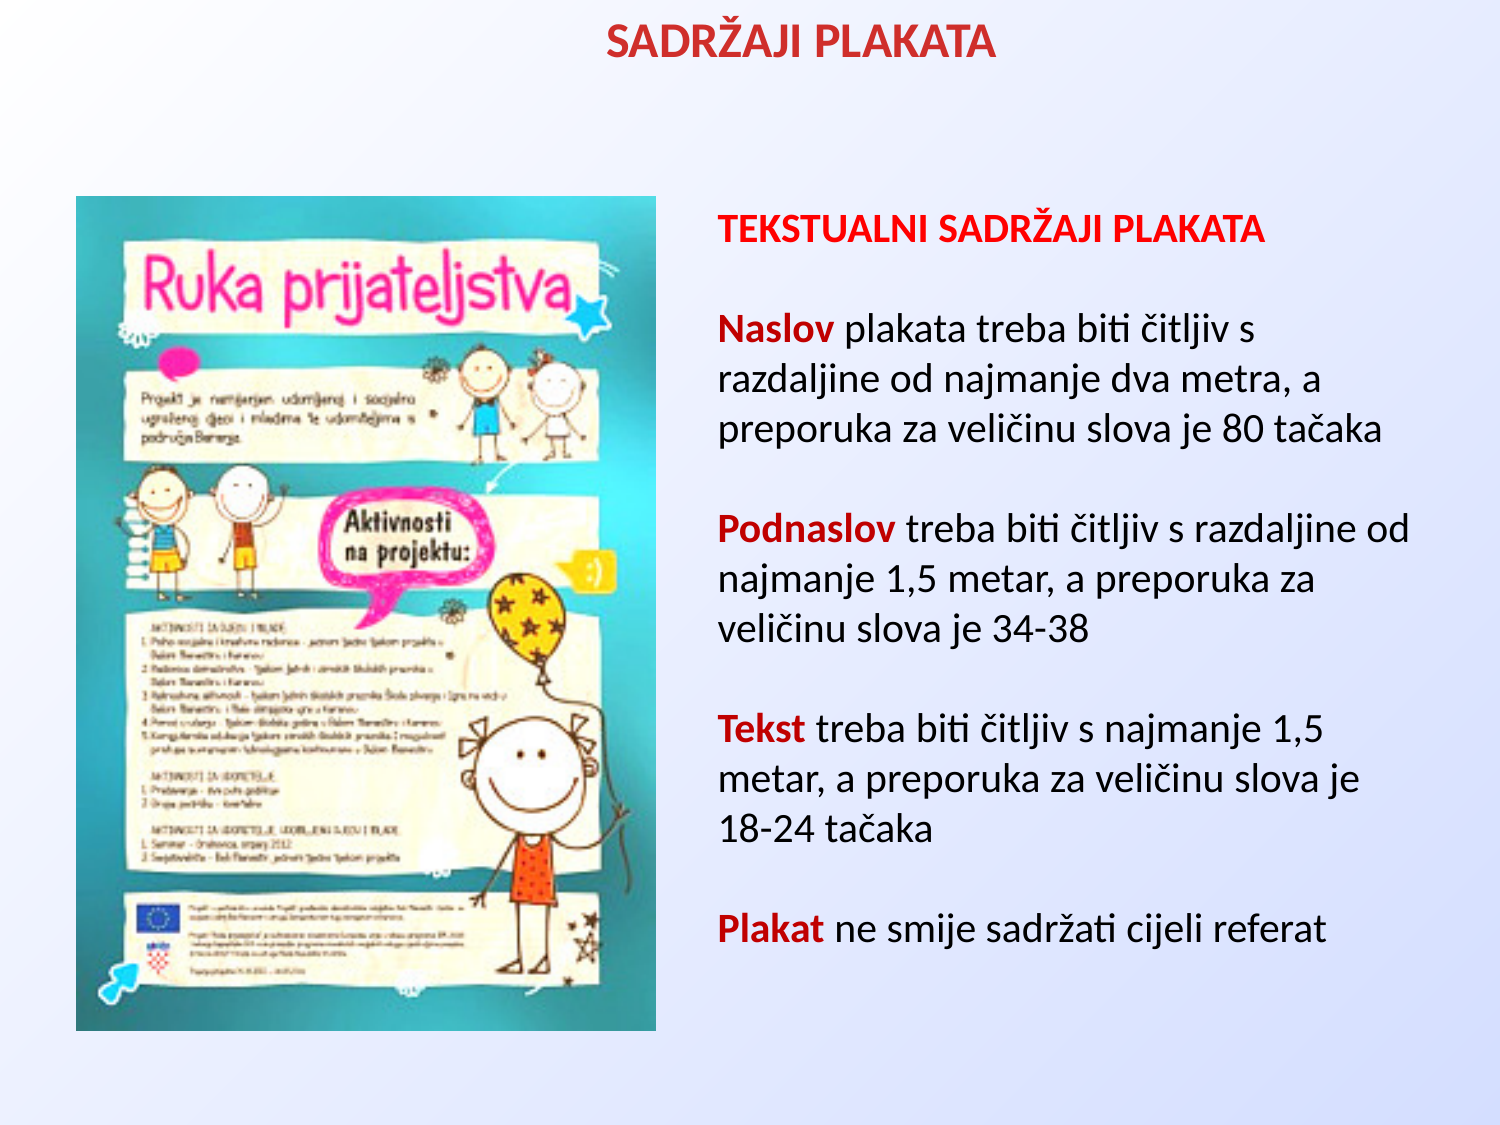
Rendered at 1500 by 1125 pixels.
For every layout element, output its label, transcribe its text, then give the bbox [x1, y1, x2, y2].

picture [76, 195, 656, 1031]
text_box SADRŽAJI PLAKATA [516, 0, 1013, 75]
text_box TEKSTUALNI SADRŽAJI PLAKATA Naslov plakata treba biti čitljiv s razdaljine od najmanje dva metra, a preporuka za veličinu slova je 80 tačaka Podnaslov treba biti čitljiv s razdaljine od najmanje 1,5 metar, a preporuka za veličinu slova je 34-38 Tekst treba biti čitljiv s najmanje 1,5 metar, a preporuka za veličinu slova je 18-24 tačaka Plakat ne smije sadržati cijeli referat [702, 193, 1431, 1009]
